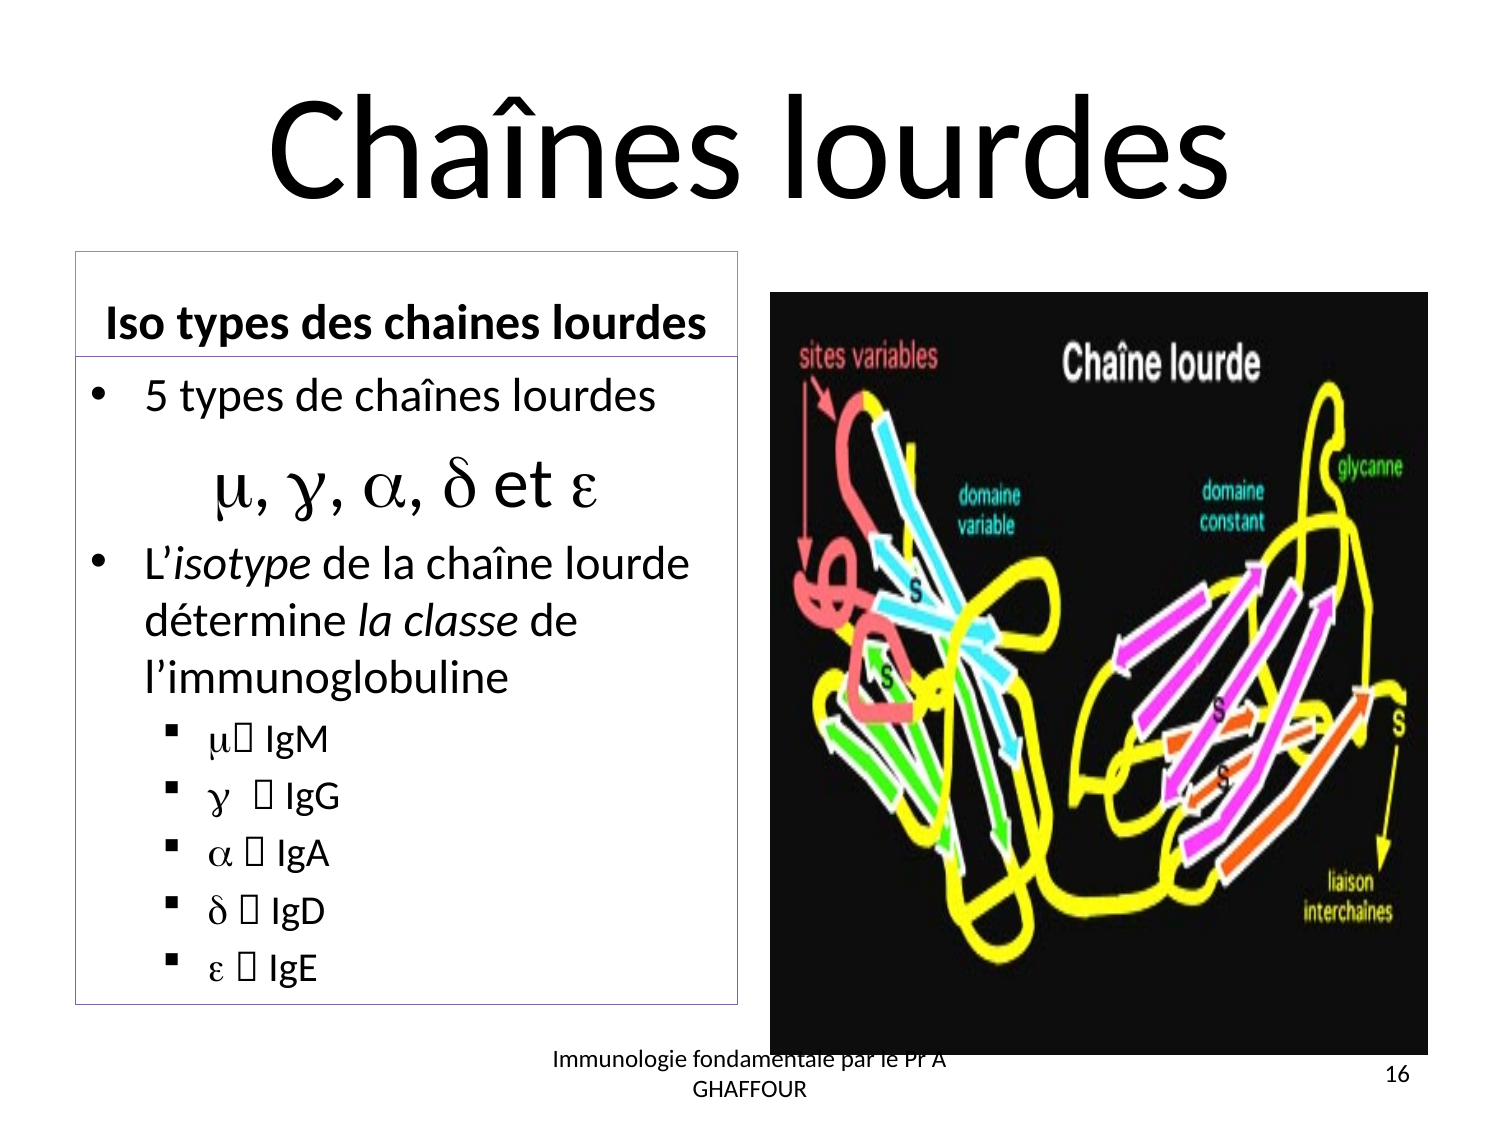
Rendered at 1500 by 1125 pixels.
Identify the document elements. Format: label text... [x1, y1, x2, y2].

slide_number 16 [1074, 1062, 1425, 1103]
title Chaînes lourdes [75, 45, 1425, 233]
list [770, 292, 1428, 1055]
footer Immunologie fondamentale par le Pr A GHAFFOUR [512, 1042, 988, 1103]
list 5 types de chaînes lourdes m, g, a, d et e L’isotype de la chaîne lourde détermine la classe de l’immunoglobuline m IgM g  IgG a  IgA d  IgD e  IgE [75, 356, 738, 1005]
list Iso types des chaines lourdes [75, 251, 738, 356]
